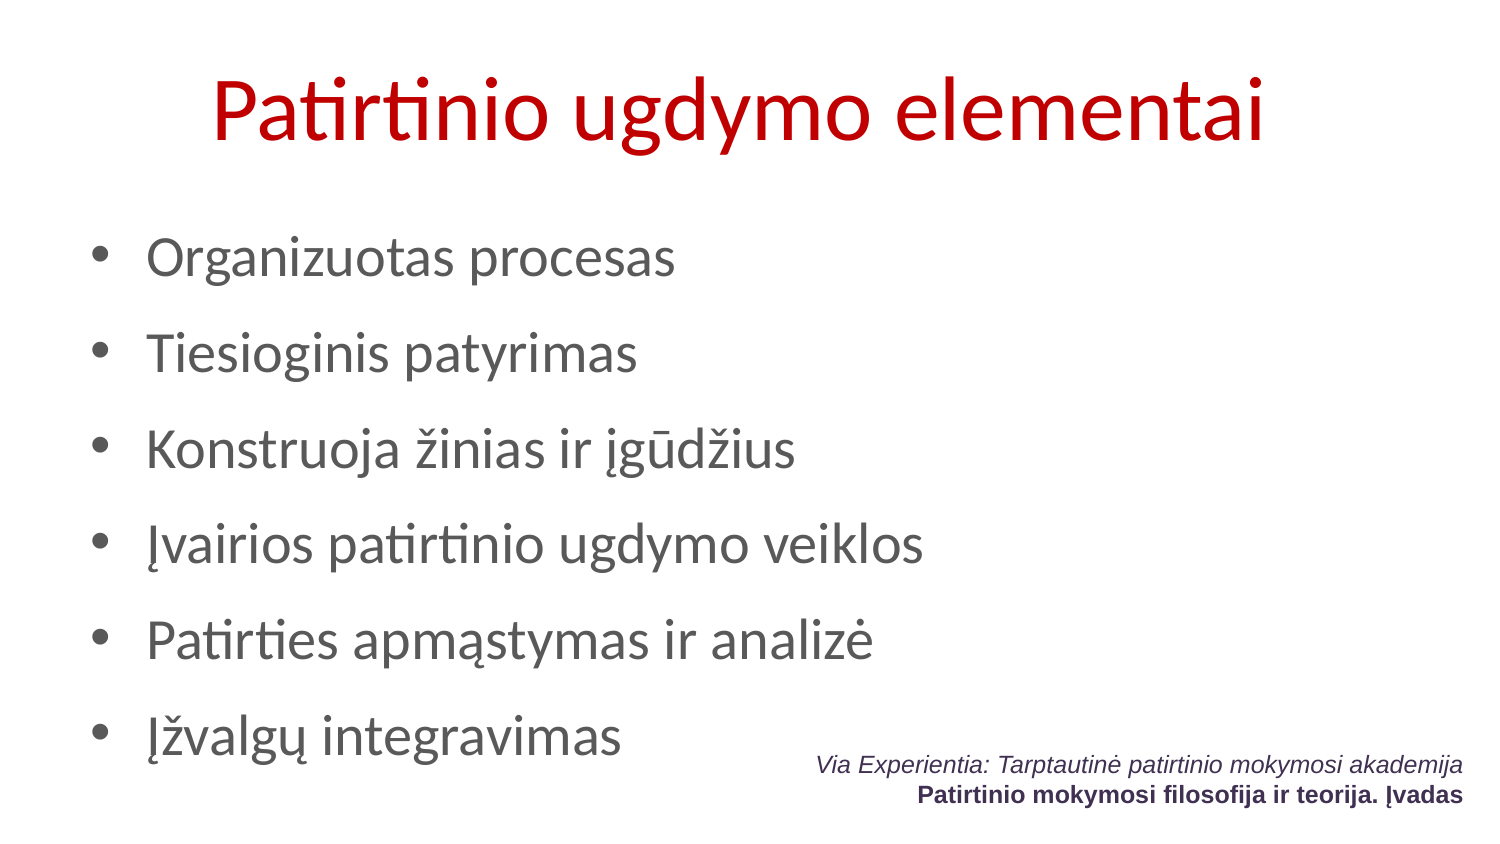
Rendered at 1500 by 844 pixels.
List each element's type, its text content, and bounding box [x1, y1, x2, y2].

title Patirtinio ugdymo elementai [74, 33, 1426, 175]
text_box Via Experientia: Tarptautinė patirtinio mokymosi akademija Patirtinio mokymosi filosofija ir teorija. Įvadas [454, 740, 1480, 816]
list Organizuotas procesas Tiesioginis patyrimas Konstruoja žinias ir įgūdžius Įvairios patirtinio ugdymo veiklos Patirties apmąstymas ir analizė Įžvalgų integravimas [74, 196, 1426, 754]
